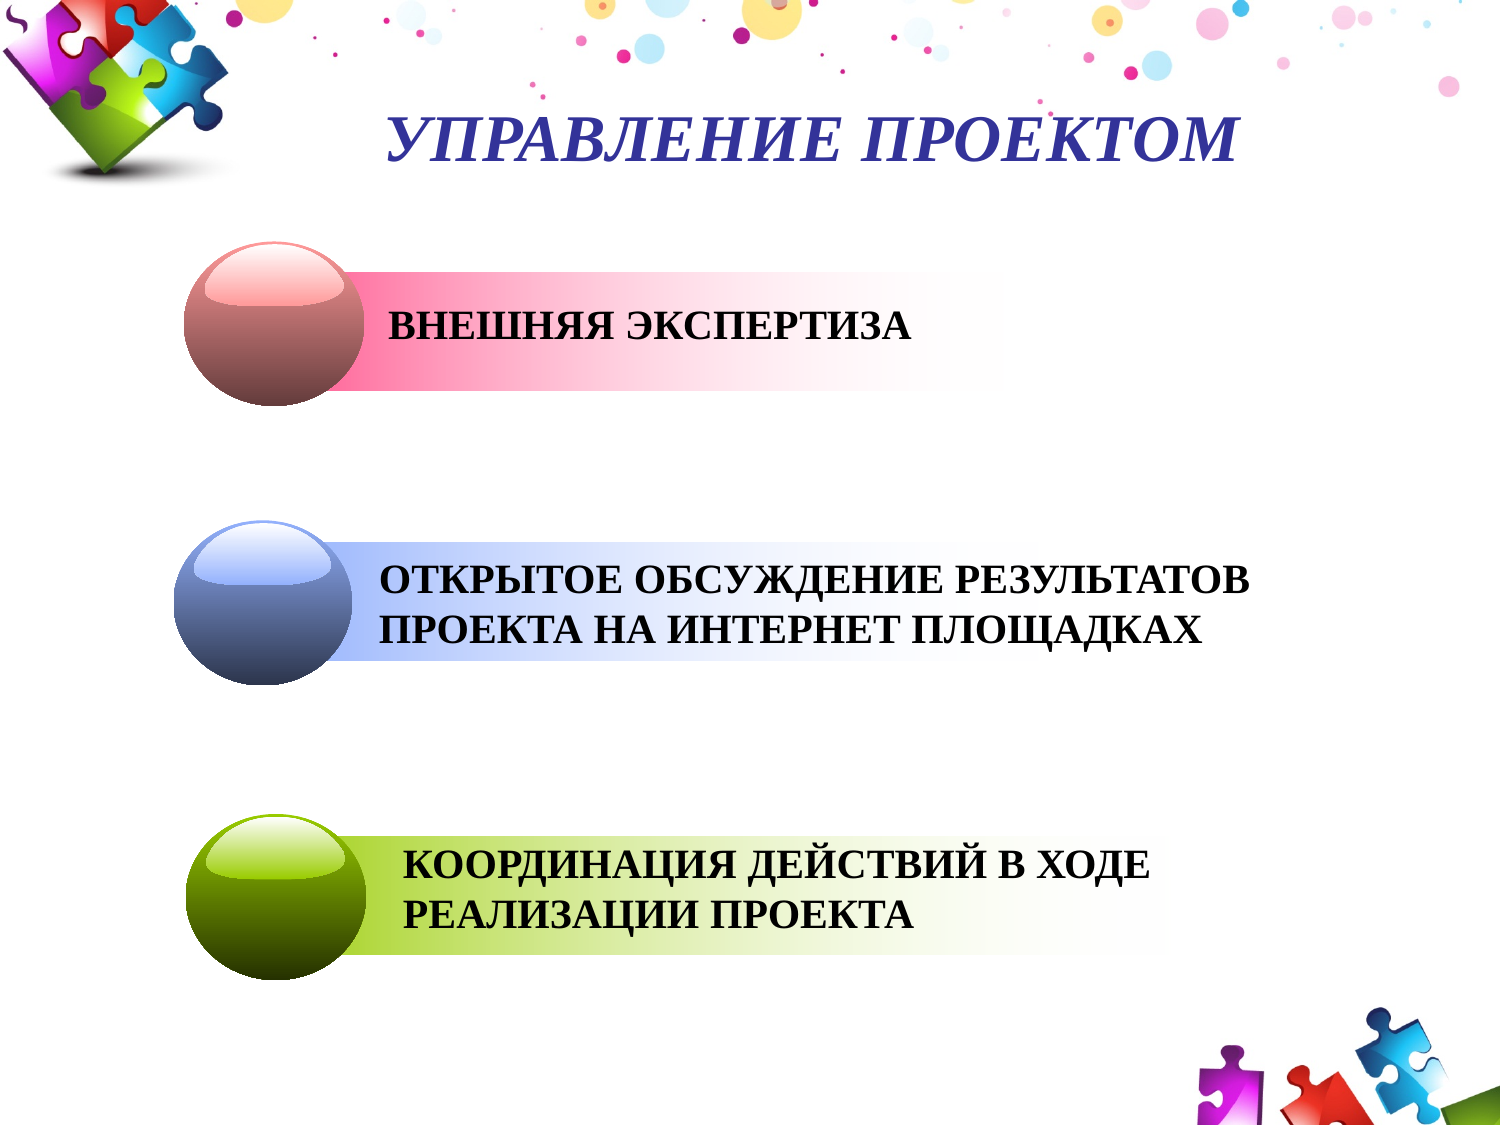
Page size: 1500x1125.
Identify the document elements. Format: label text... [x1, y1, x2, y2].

text_box ОТКРЫТОЕ ОБСУЖДЕНИЕ РЕЗУЛЬТАТОВ ПРОЕКТА НА ИНТЕРНЕТ ПЛОЩАДКАХ [364, 544, 1411, 660]
text_box УПРАВЛЕНИЕ ПРОЕКТОМ [286, 14, 1338, 256]
text_box КООРДИНАЦИЯ ДЕЙСТВИЙ В ХОДЕ РЕАЛИЗАЦИИ ПРОЕКТА [388, 829, 1200, 945]
text_box ВНЕШНЯЯ ЭКСПЕРТИЗА [373, 290, 1070, 356]
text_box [185, 813, 367, 981]
text_box [369, 272, 1005, 391]
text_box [173, 520, 353, 686]
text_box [183, 241, 365, 450]
picture [0, 0, 1500, 1125]
text_box [356, 542, 1042, 661]
text_box [371, 836, 1173, 955]
